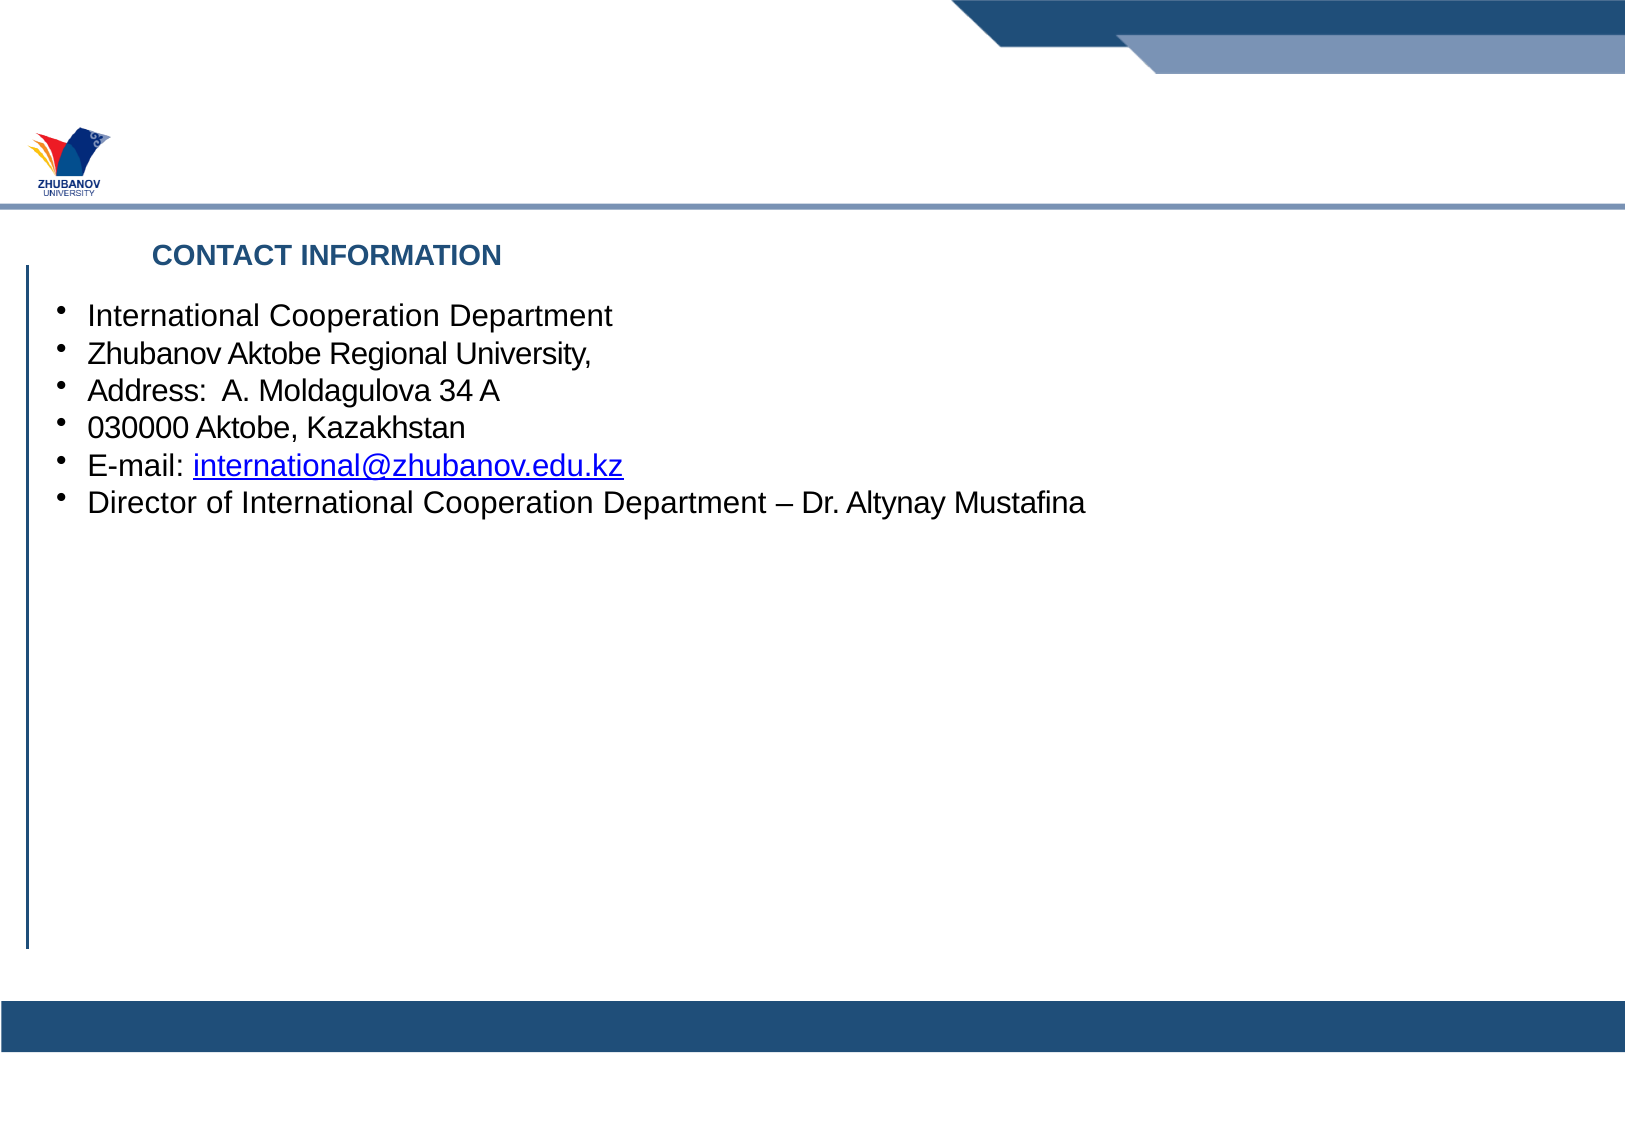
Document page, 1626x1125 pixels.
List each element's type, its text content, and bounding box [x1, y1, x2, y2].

text_box [1, 1001, 1625, 1053]
text_box International Cooperation Department Zhubanov Aktobe Regional University, Address: A. Moldagulova 34 A 030000 Aktobe, Kazakhstan E-mail: international@zhubanov.edu.kz Director of International Cooperation Department –Dr. Altynay Mustafina [53, 424, 1113, 558]
title CONTACT INFORMATION [27, 205, 1625, 424]
picture [26, 127, 111, 196]
text_box [0, 203, 1625, 210]
picture [950, 0, 1625, 74]
